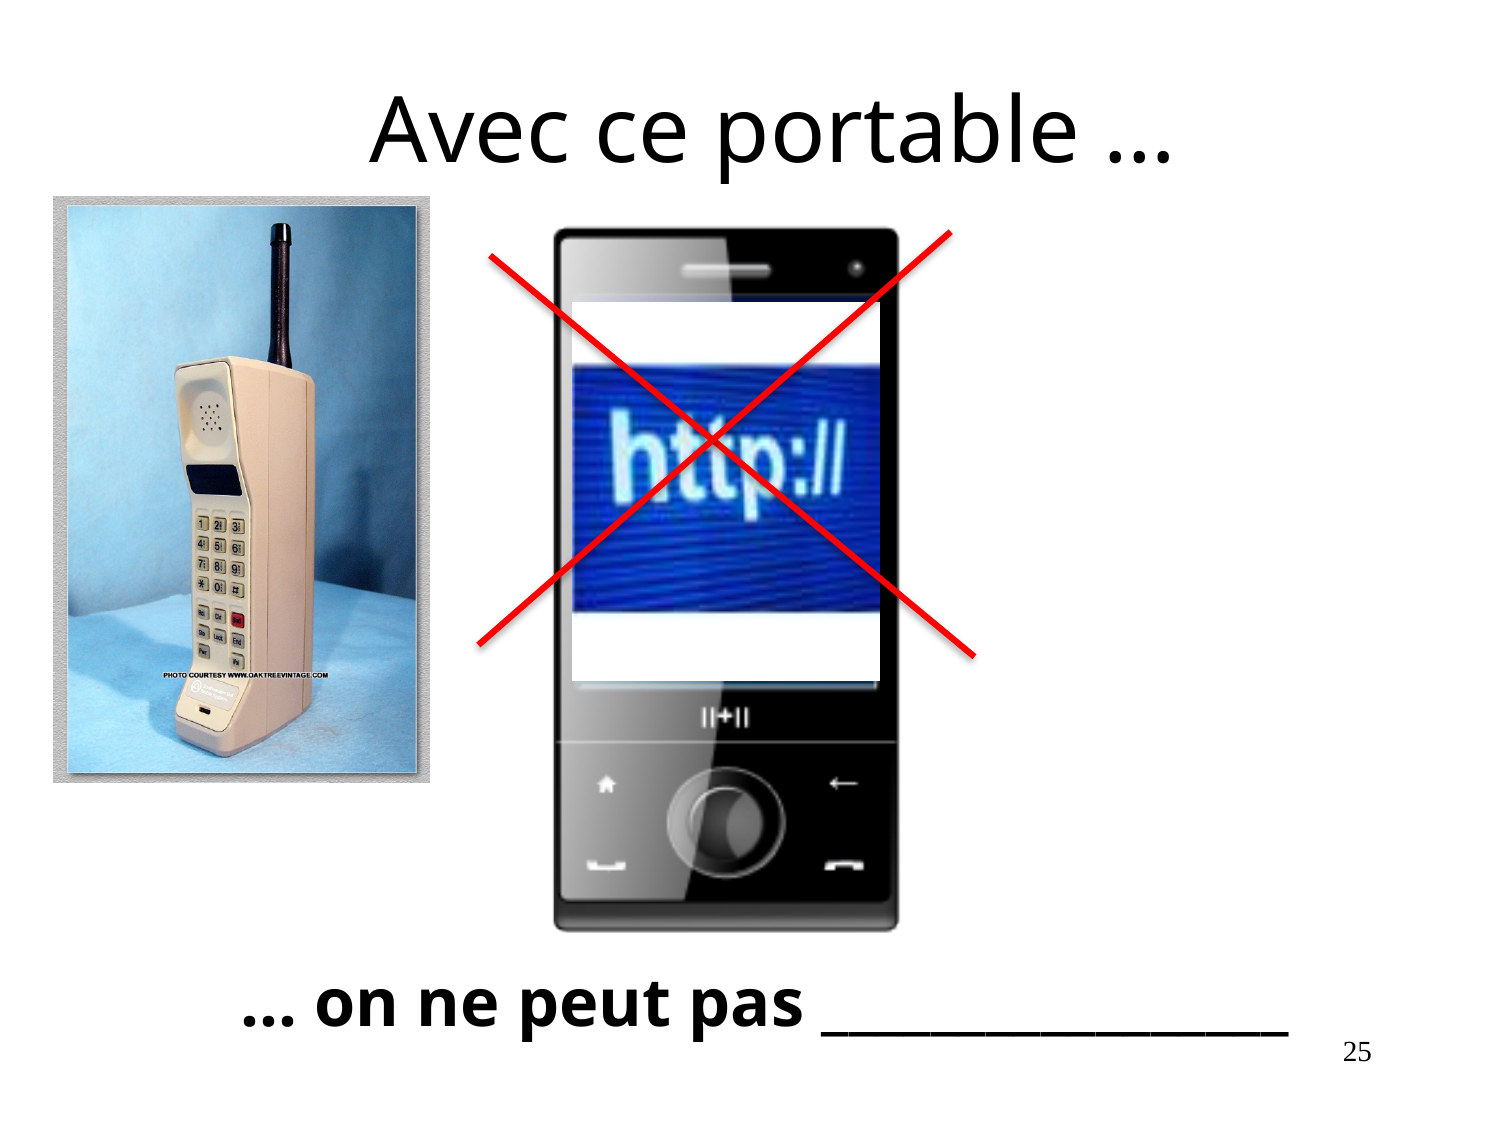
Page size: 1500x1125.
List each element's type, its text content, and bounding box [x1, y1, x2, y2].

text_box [29, 196, 1500, 1049]
title Avec ce portable … [135, 42, 1411, 194]
slide_number 25 [1074, 1057, 1388, 1101]
